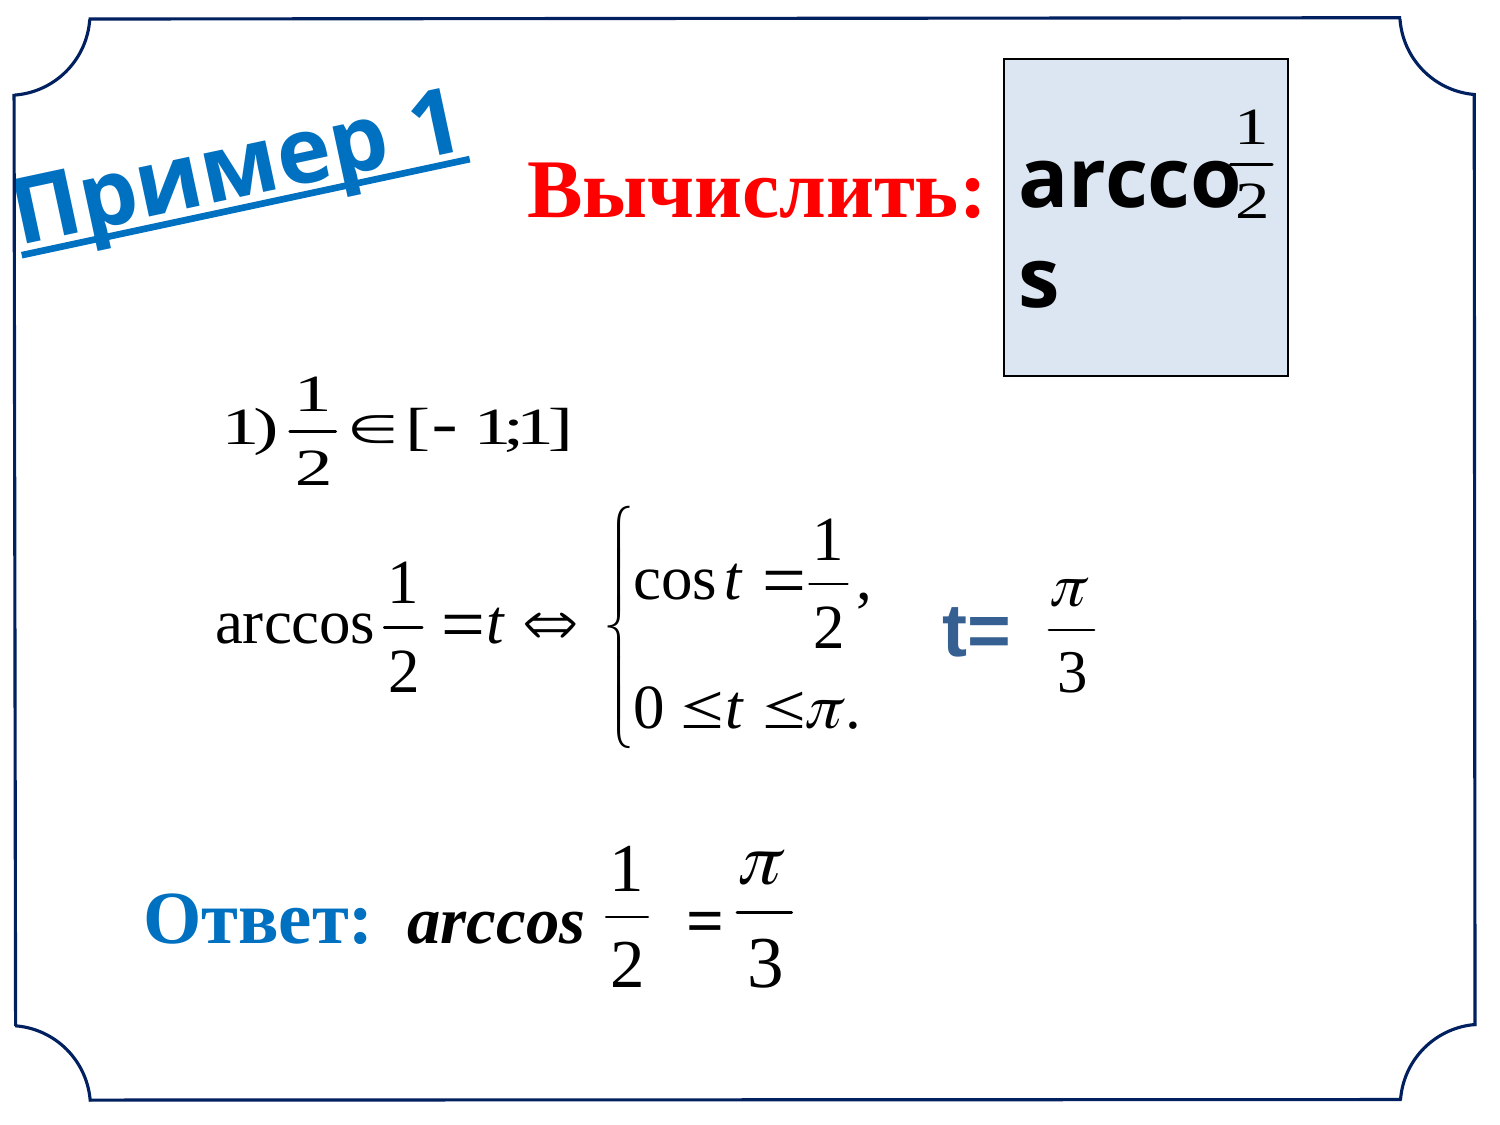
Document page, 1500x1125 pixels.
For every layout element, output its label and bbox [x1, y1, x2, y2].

text_box [218, 361, 584, 498]
text_box [1, 12, 1488, 1109]
